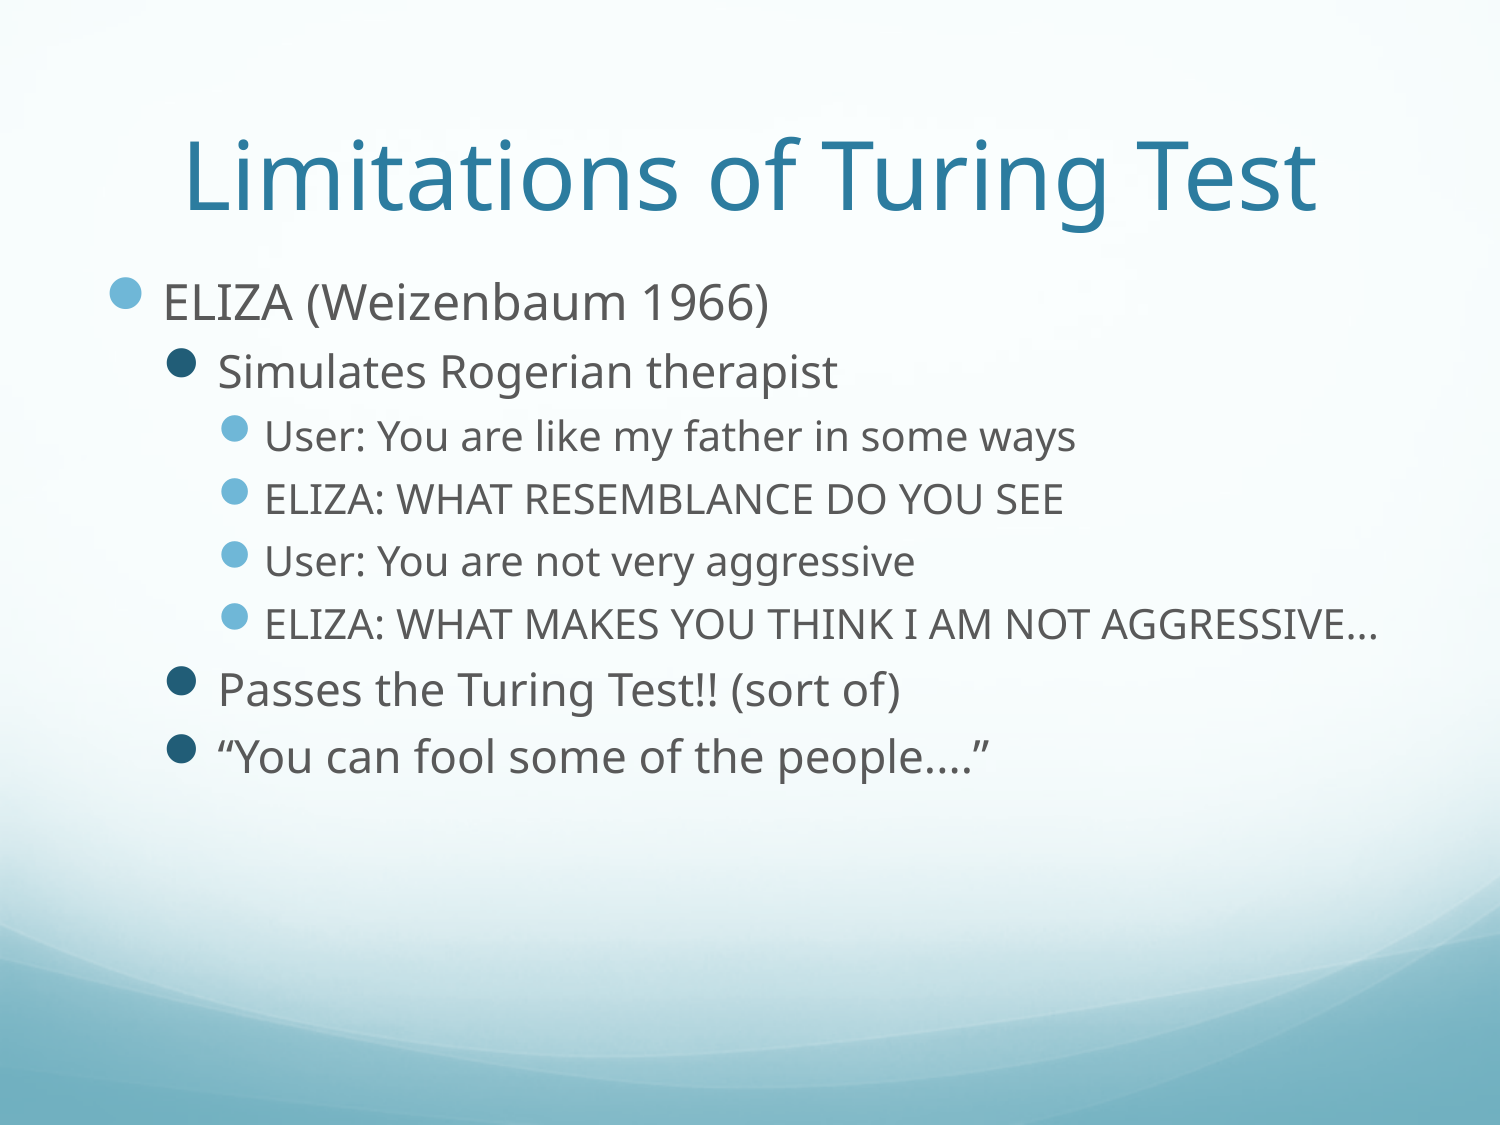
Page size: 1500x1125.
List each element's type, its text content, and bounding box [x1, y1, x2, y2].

title Limitations of Turing Test [90, 17, 1410, 237]
list ELIZA (Weizenbaum 1966) Simulates Rogerian therapist User: You are like my father in some ways ELIZA: WHAT RESEMBLANCE DO YOU SEE User: You are not very aggressive ELIZA: WHAT MAKES YOU THINK I AM NOT AGGRESSIVE... Passes the Turing Test!! (sort of) “You can fool some of the people....” [90, 262, 1461, 975]
